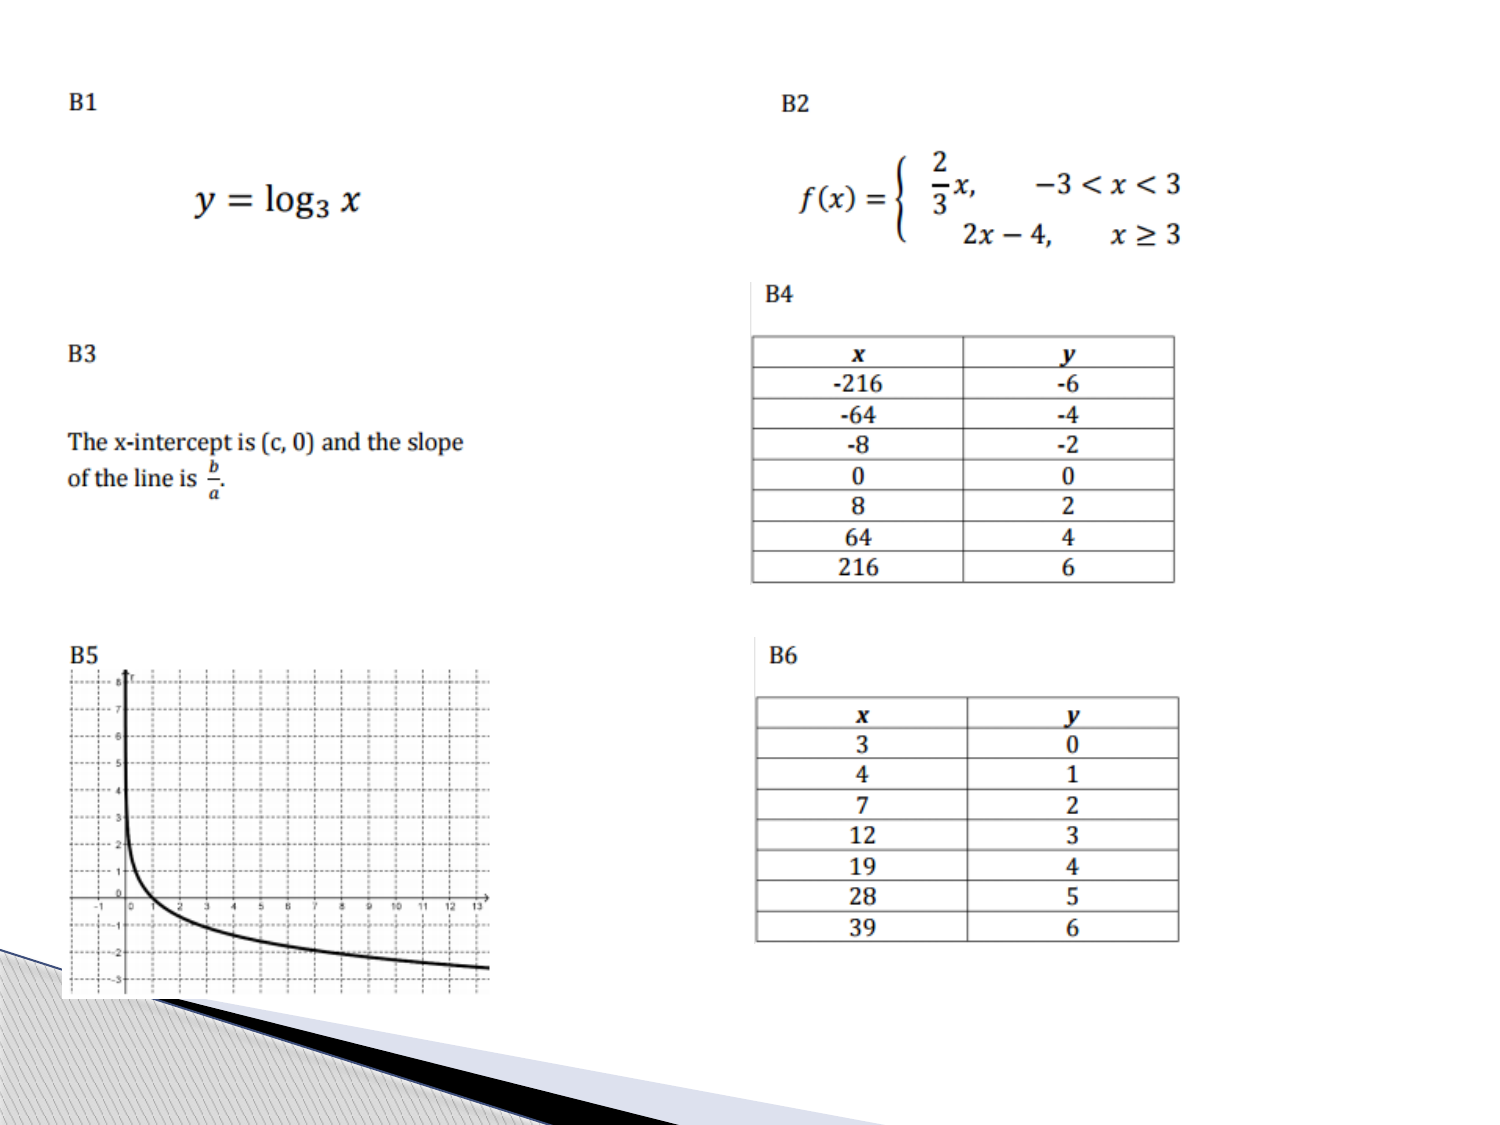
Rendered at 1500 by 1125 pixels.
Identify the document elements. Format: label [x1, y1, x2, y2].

picture [62, 637, 496, 999]
picture [62, 337, 479, 518]
picture [62, 87, 413, 249]
picture [749, 87, 1194, 585]
picture [754, 637, 1187, 944]
